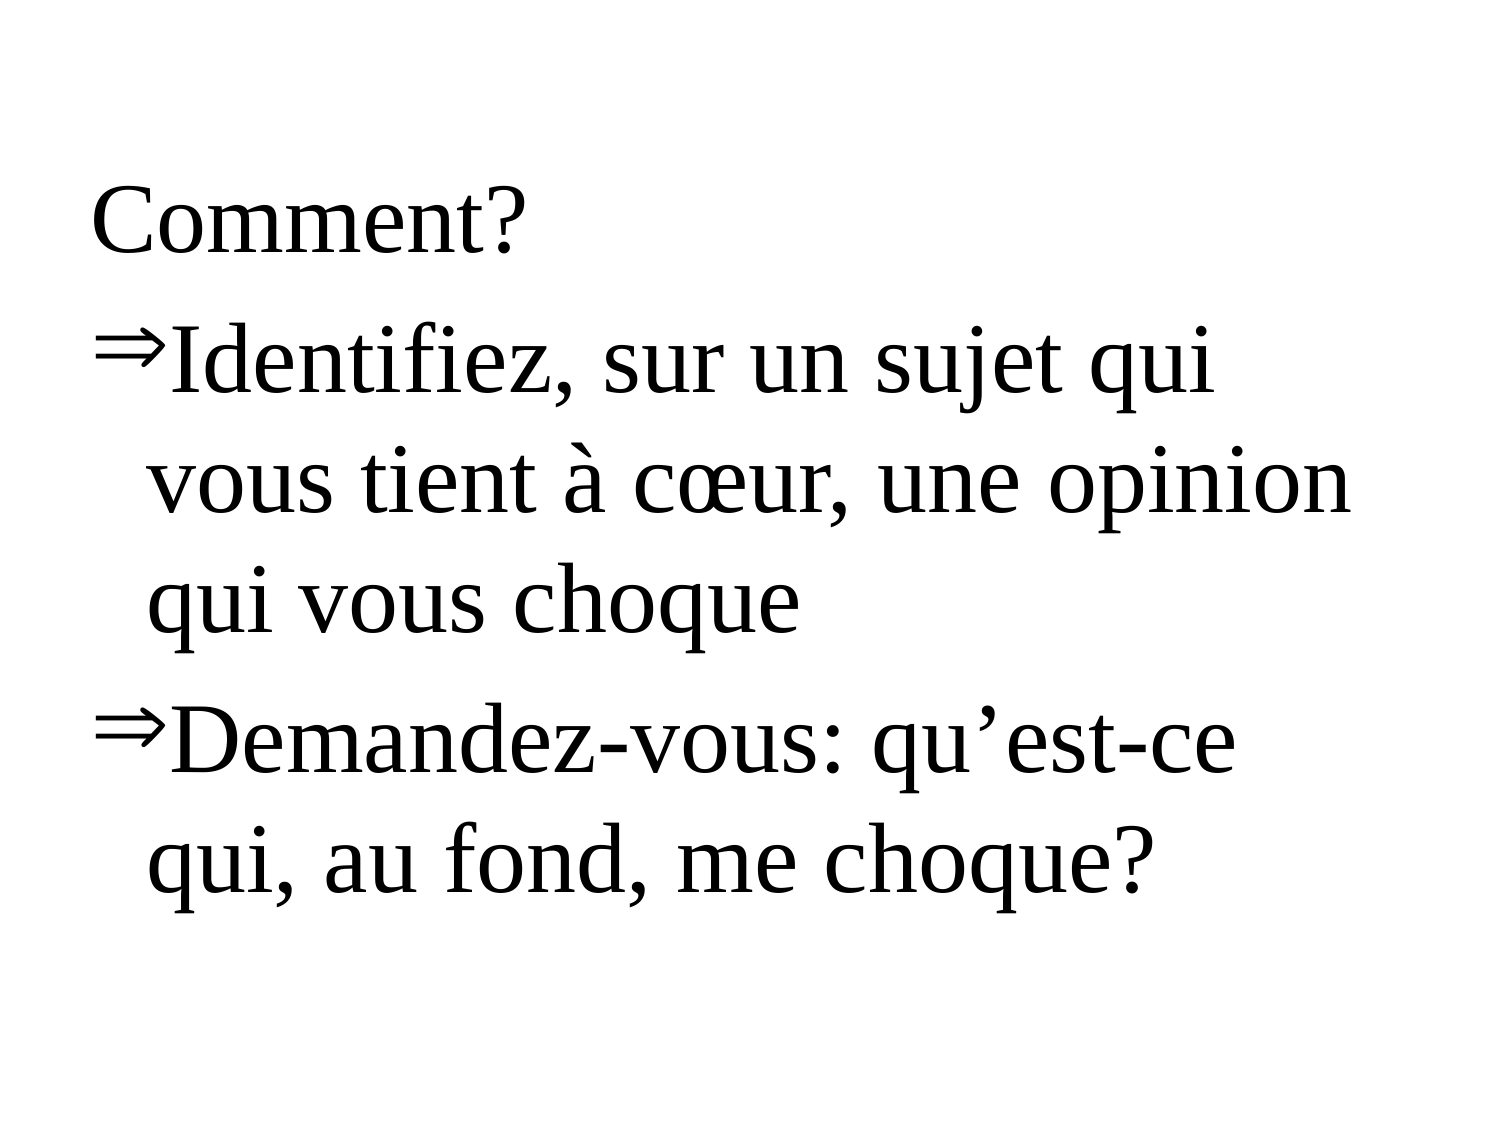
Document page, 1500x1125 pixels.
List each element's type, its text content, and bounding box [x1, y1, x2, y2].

list Comment? Identifiez, sur un sujet qui vous tient à cœur, une opinion qui vous choque Demandez-vous: qu’est-ce qui, au fond, me choque? [75, 145, 1425, 1005]
